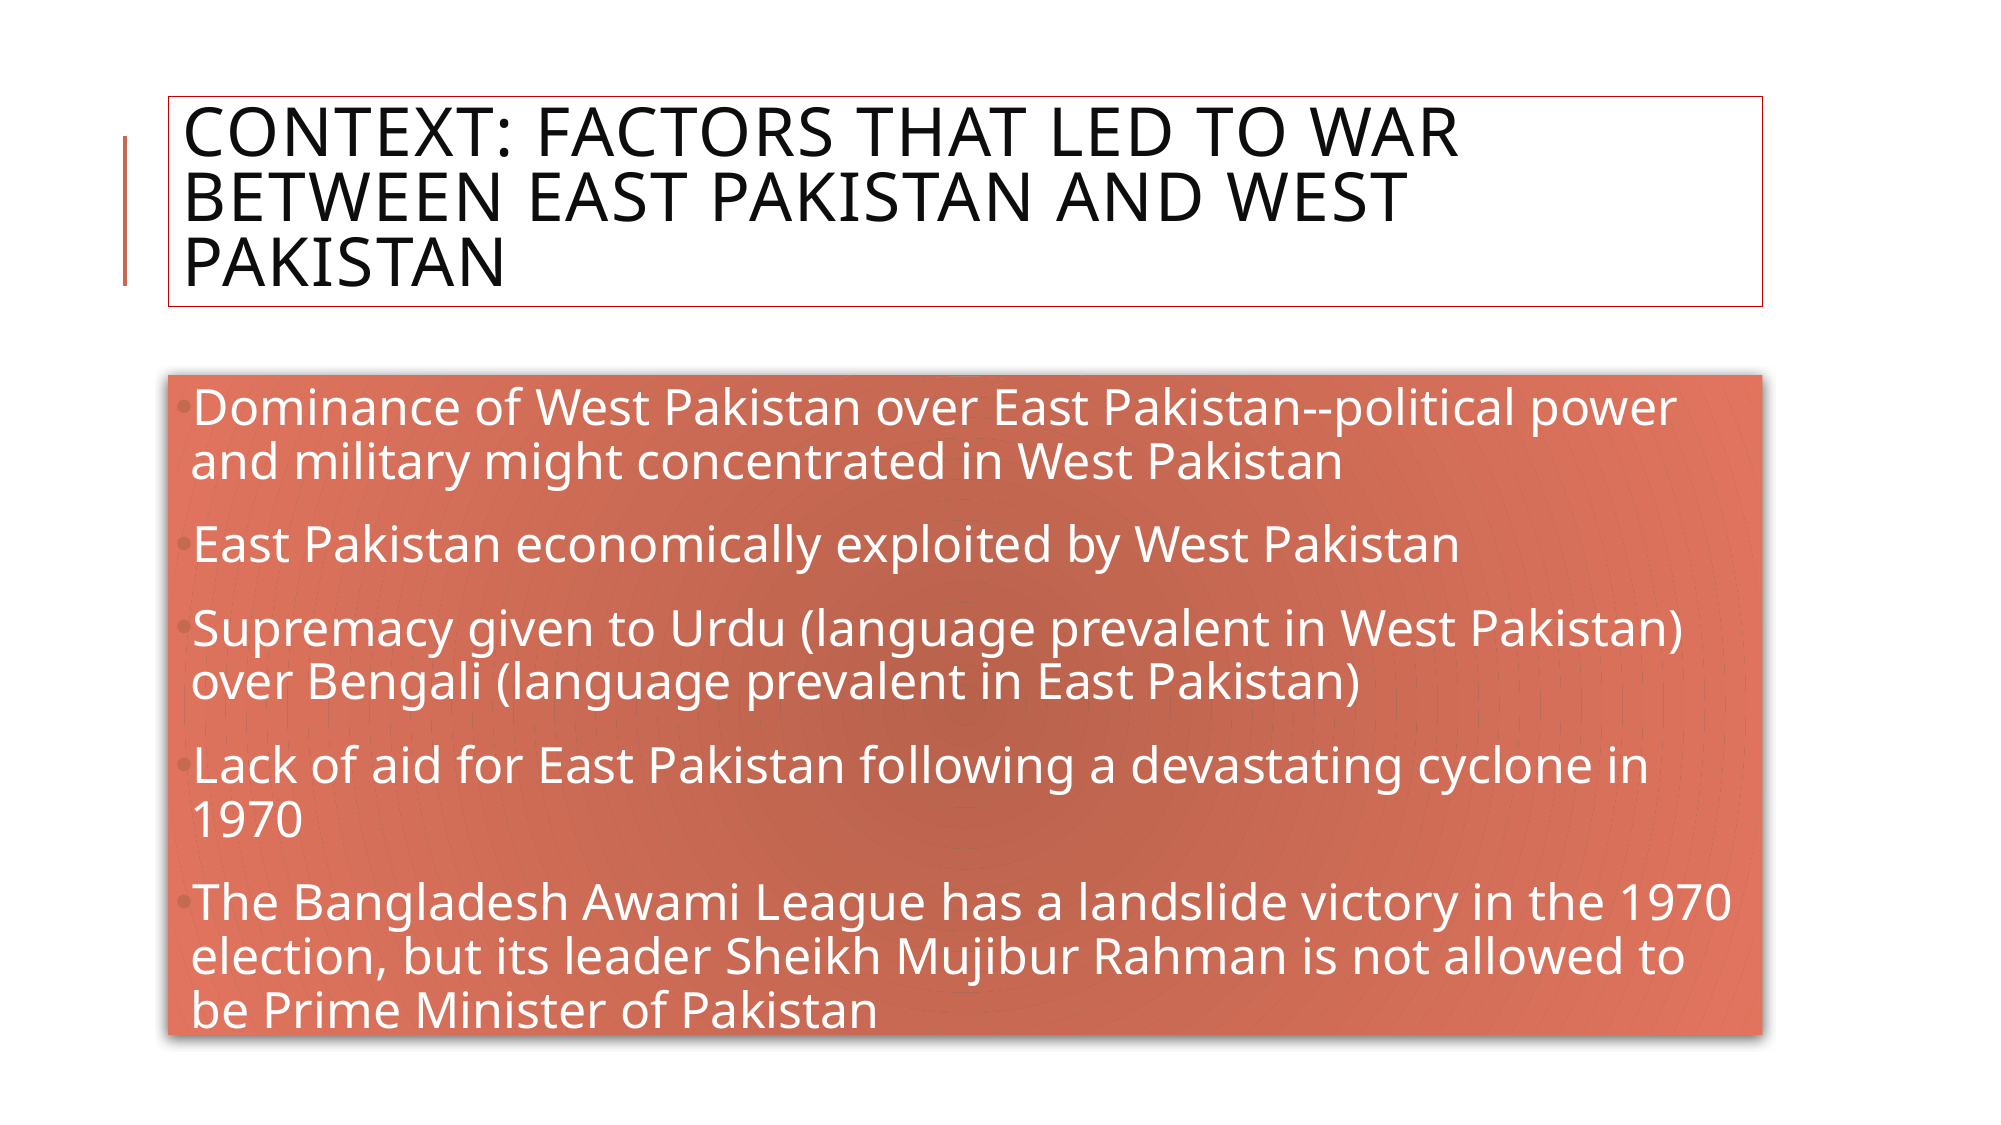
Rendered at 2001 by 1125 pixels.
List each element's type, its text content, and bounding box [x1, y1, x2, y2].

title Context: Factors that led to war between east Pakistan and west pakistan [168, 96, 1763, 307]
list Dominance of West Pakistan over East Pakistan--political power and military might concentrated in West Pakistan East Pakistan economically exploited by West Pakistan Supremacy given to Urdu (language prevalent in West Pakistan) over Bengali (language prevalent in East Pakistan) Lack of aid for East Pakistan following a devastating cyclone in 1970 The Bangladesh Awami League has a landslide victory in the 1970 election, but its leader Sheikh Mujibur Rahman is not allowed to be Prime Minister of Pakistan [168, 375, 1763, 1035]
